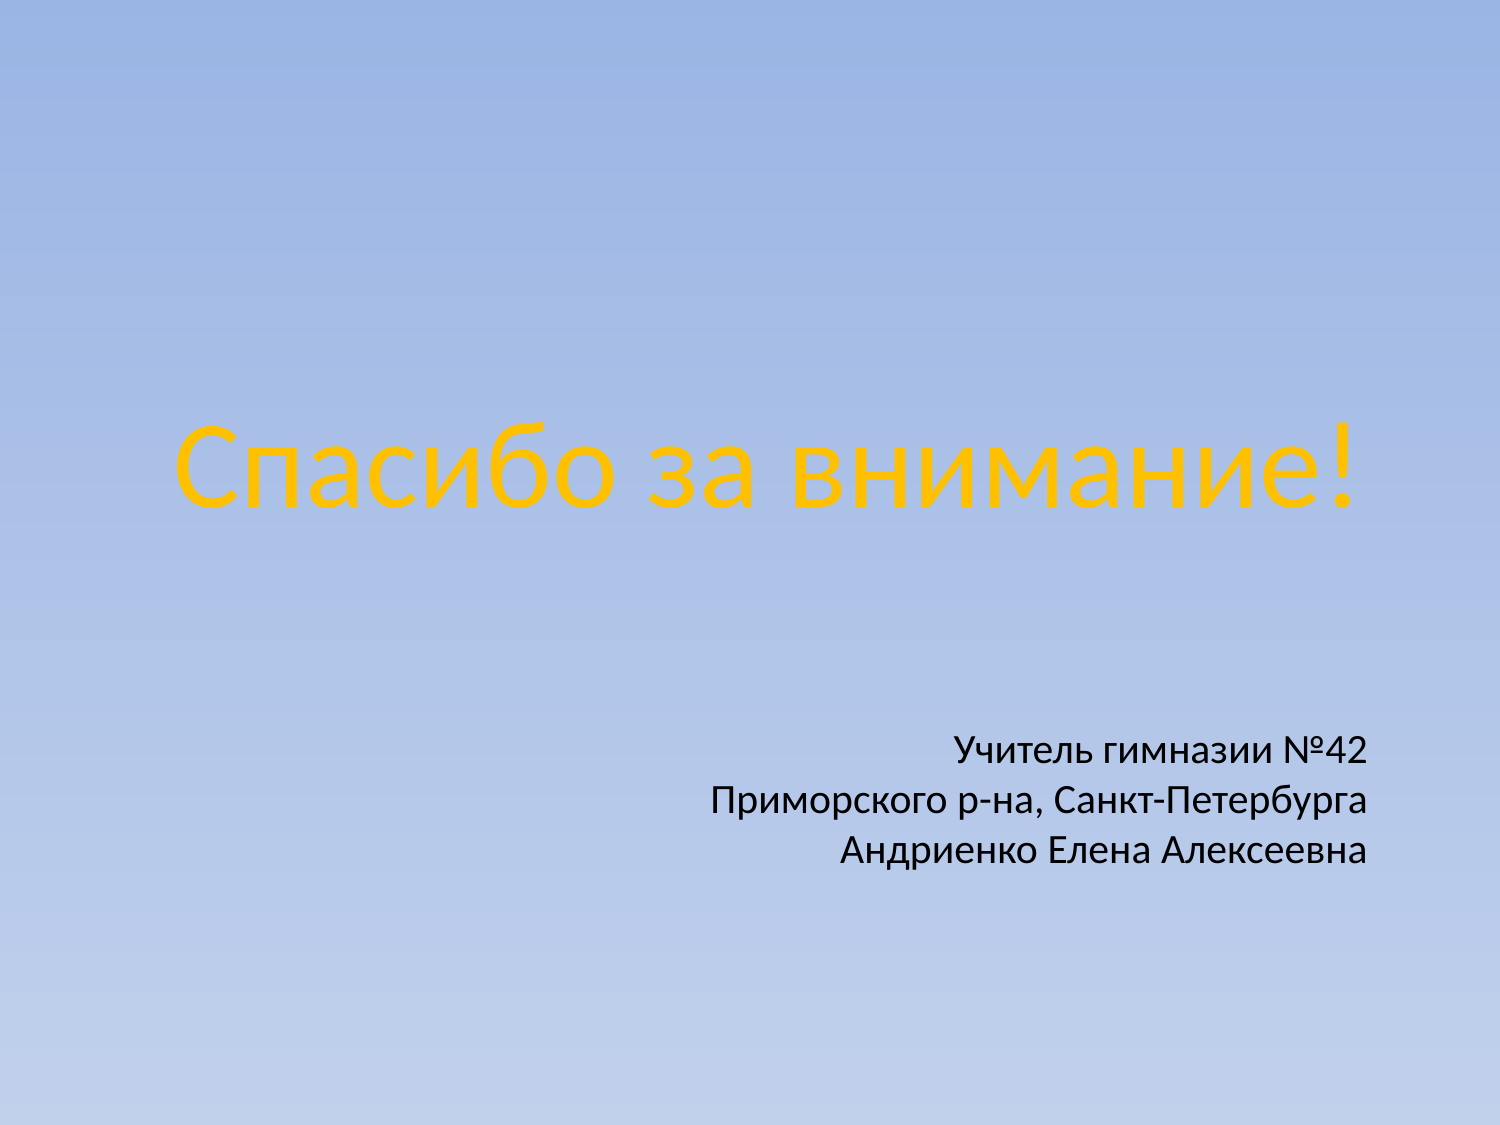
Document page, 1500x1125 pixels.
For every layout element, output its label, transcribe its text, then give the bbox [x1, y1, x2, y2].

title Спасибо за внимание! [93, 363, 1444, 551]
text_box Учитель гимназии №42 Приморского р-на, Санкт-Петербурга Андриенко Елена Алексеевна [632, 714, 1383, 880]
